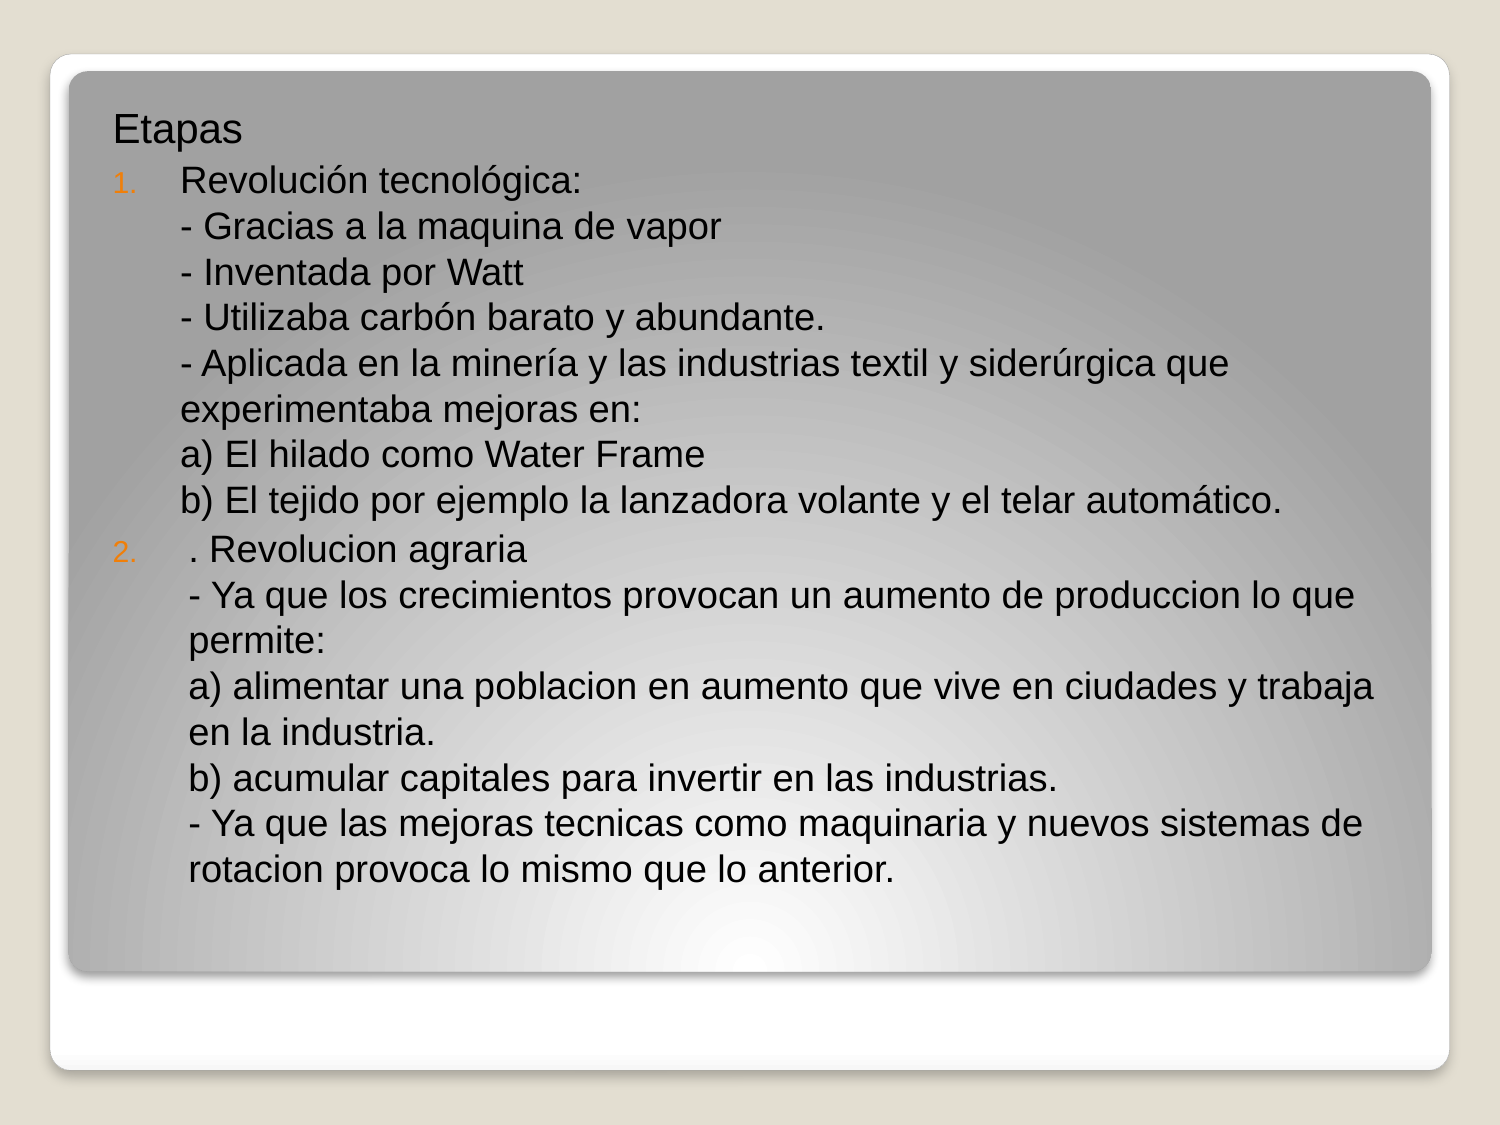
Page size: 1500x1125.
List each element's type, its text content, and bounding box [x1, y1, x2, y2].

list Etapas Revolución tecnológica: - Gracias a la maquina de vapor - Inventada por Watt - Utilizaba carbón barato y abundante. - Aplicada en la minería y las industrias textil y siderúrgica que experimentaba mejoras en: a) El hilado como Water Frame b) El tejido por ejemplo la lanzadora volante y el telar automático. . Revolucion agraria - Ya que los crecimientos provocan un aumento de produccion lo que permite: a) alimentar una poblacion en aumento que vive en ciudades y trabaja en la industria. b) acumular capitales para invertir en las industrias. - Ya que las mejoras tecnicas como maquinaria y nuevos sistemas de rotacion provoca lo mismo que lo anterior. [82, 86, 1425, 1000]
